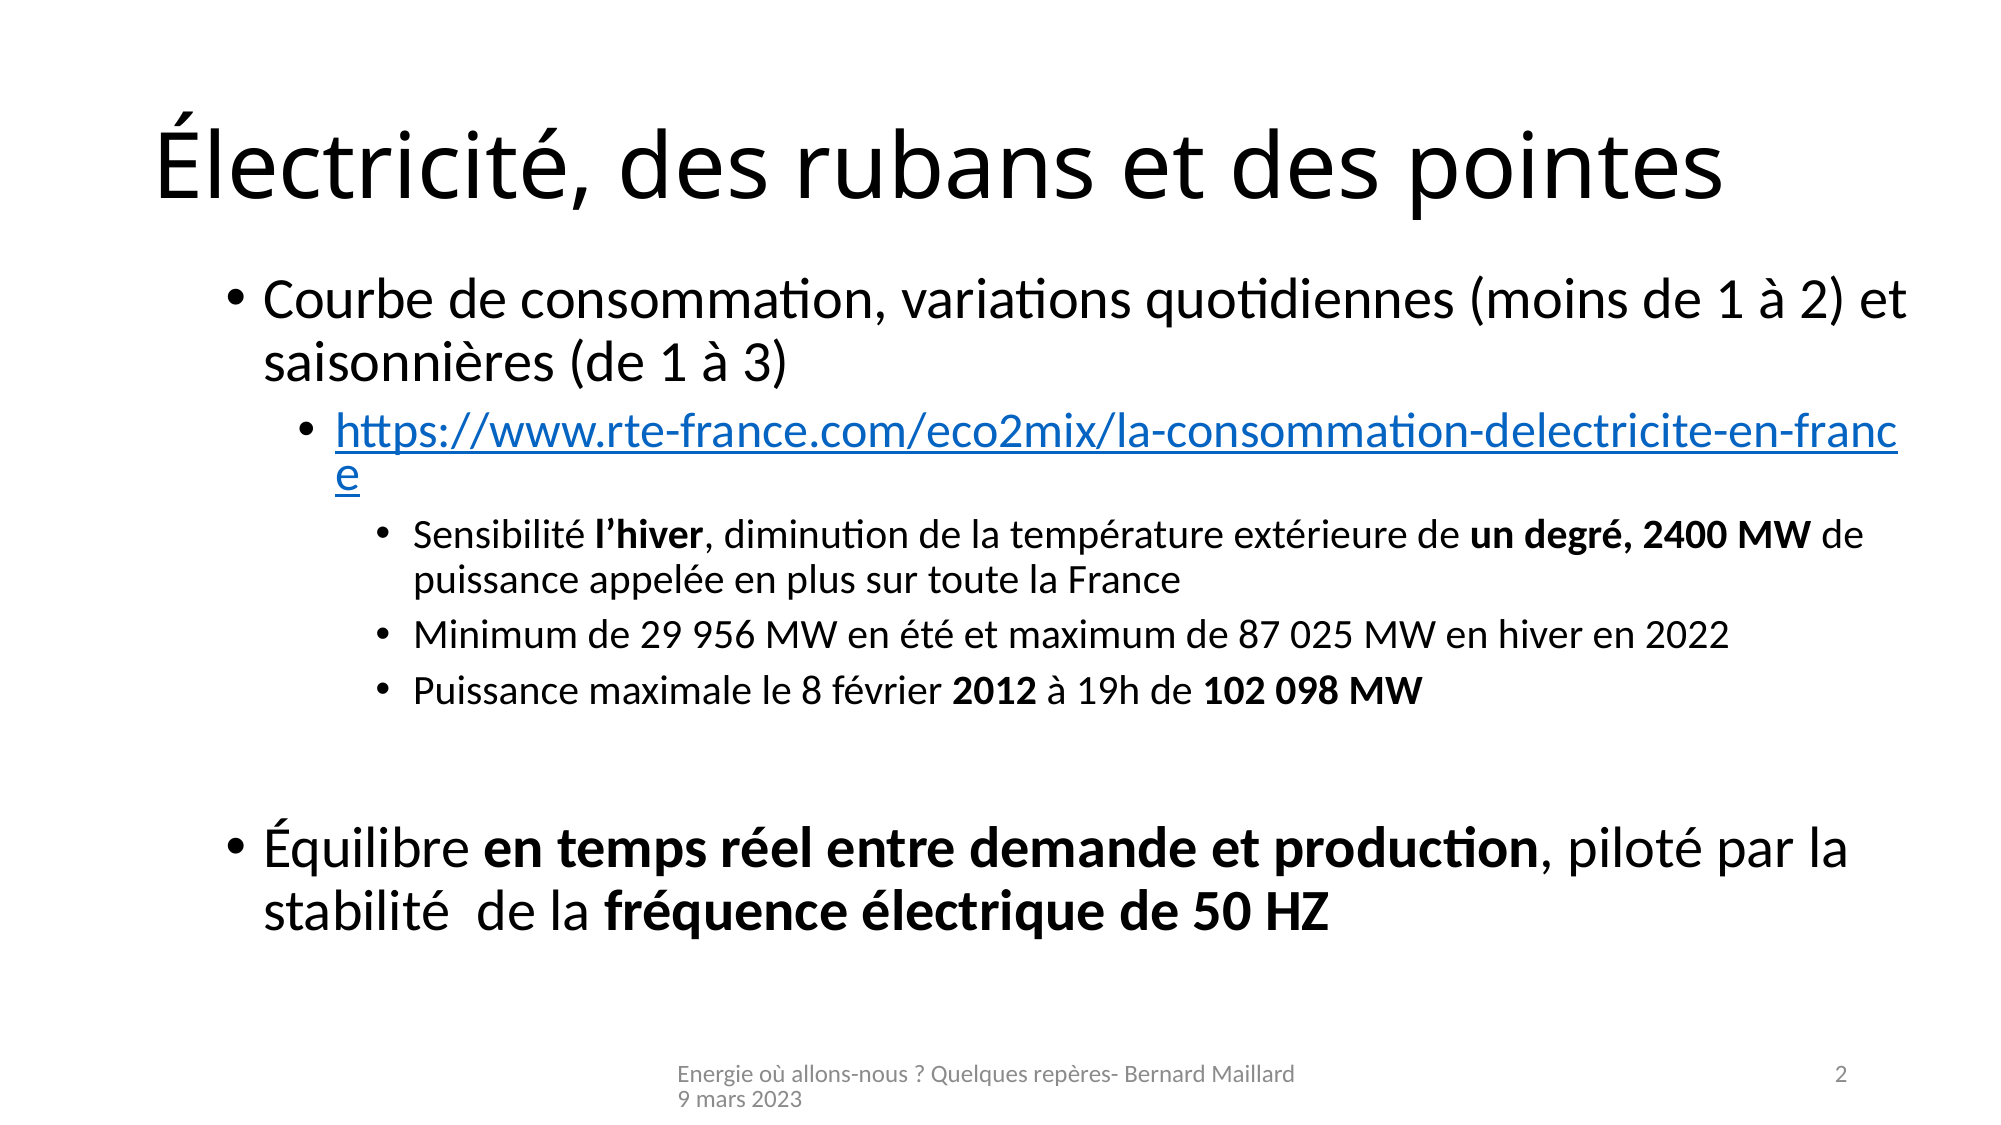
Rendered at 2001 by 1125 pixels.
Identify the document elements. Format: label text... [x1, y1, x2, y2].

footer Energie où allons-nous ? Quelques repères- Bernard Maillard 9 mars 2023 [662, 1042, 1338, 1103]
slide_number 2 [1412, 1042, 1863, 1103]
title Électricité, des rubans et des pointes [137, 59, 1863, 278]
list Courbe de consommation, variations quotidiennes (moins de 1 à 2) et saisonnières (de 1 à 3) https://www.rte-france.com/eco2mix/la-consommation-delectricite-en-france Sensibilité l’hiver, diminution de la température extérieure de un degré, 2400 MW de puissance appelée en plus sur toute la France Minimum de 29 956 MW en été et maximum de 87 025 MW en hiver en 2022 Puissance maximale le 8 février 2012 à 19h de 102 098 MW Équilibre en temps réel entre demande et production, piloté par la stabilité de la fréquence électrique de 50 HZ [210, 261, 1936, 975]
